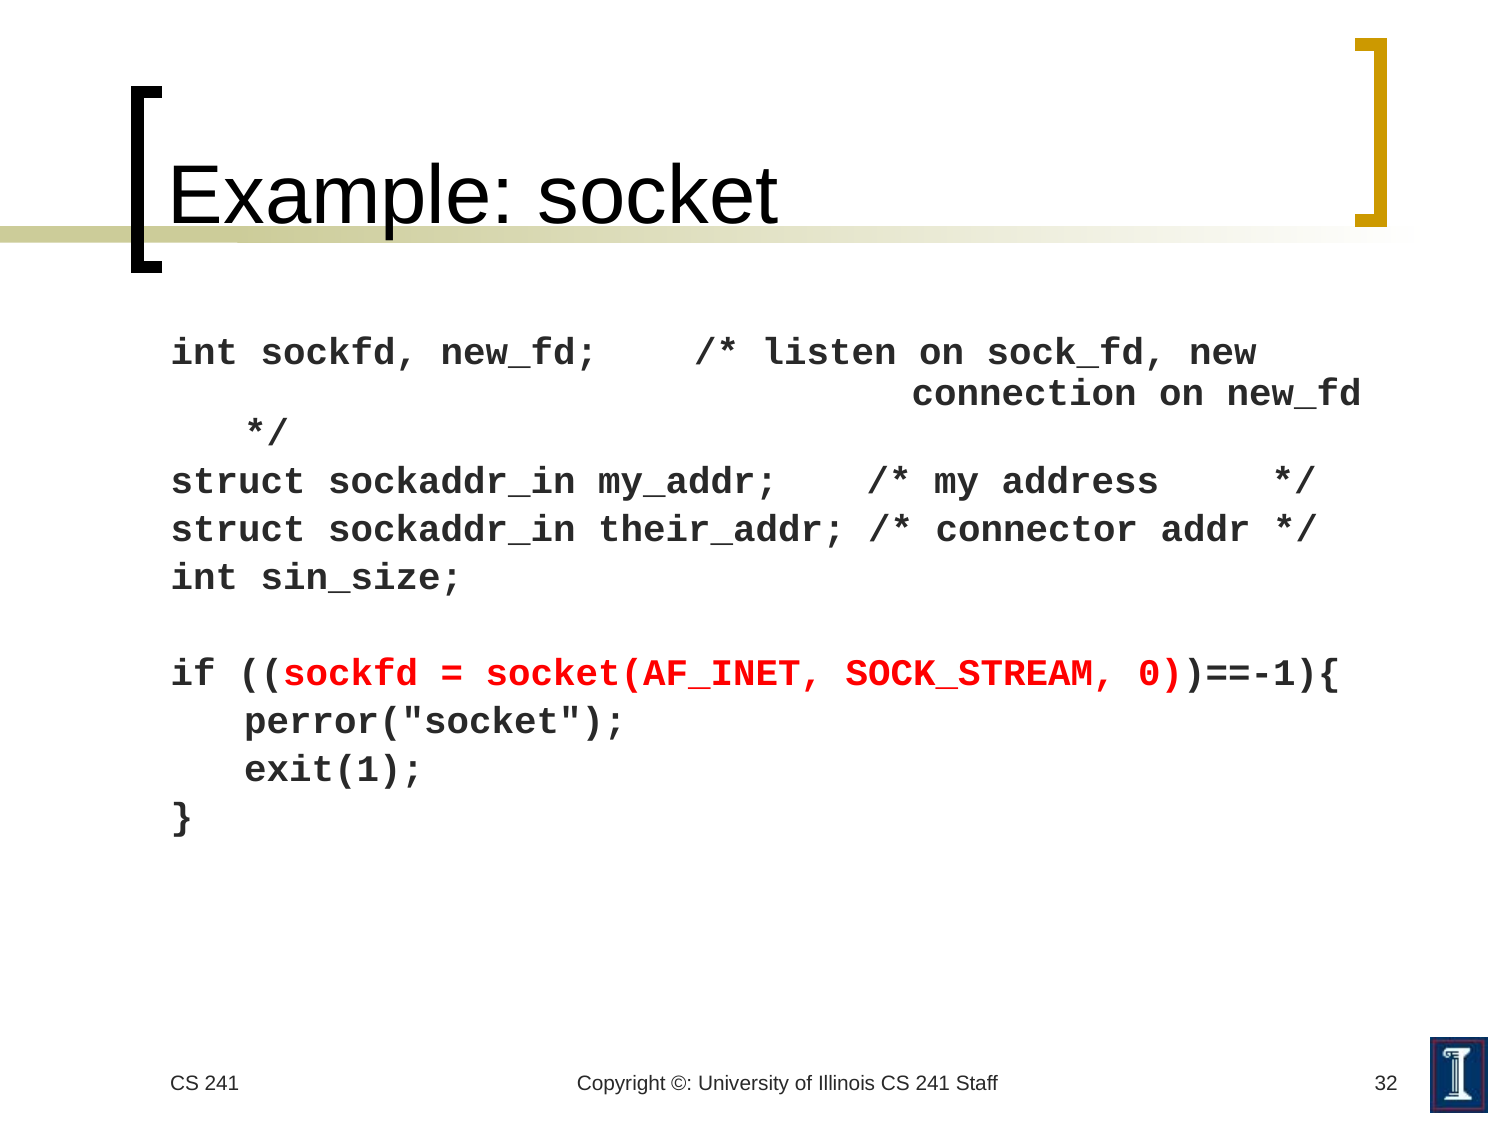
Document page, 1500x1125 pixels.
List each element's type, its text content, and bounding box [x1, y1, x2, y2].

slide_number CS 241 [154, 1062, 468, 1101]
picture [1430, 1037, 1488, 1113]
footer Copyright ©: University of Illinois CS 241 Staff [474, 1062, 1099, 1101]
list int sockfd, new_fd; /* listen on sock_fd, new connection on new_fd */ struct sockaddr_in my_addr; /* my address */ struct sockaddr_in their_addr; /* connector addr */ int sin_size; if ((sockfd = socket(AF_INET, SOCK_STREAM, 0))==-1){ perror("socket"); exit(1); } [155, 324, 1413, 1000]
title Example: socket [152, 15, 1328, 248]
slide_number 32 [1099, 1062, 1413, 1101]
